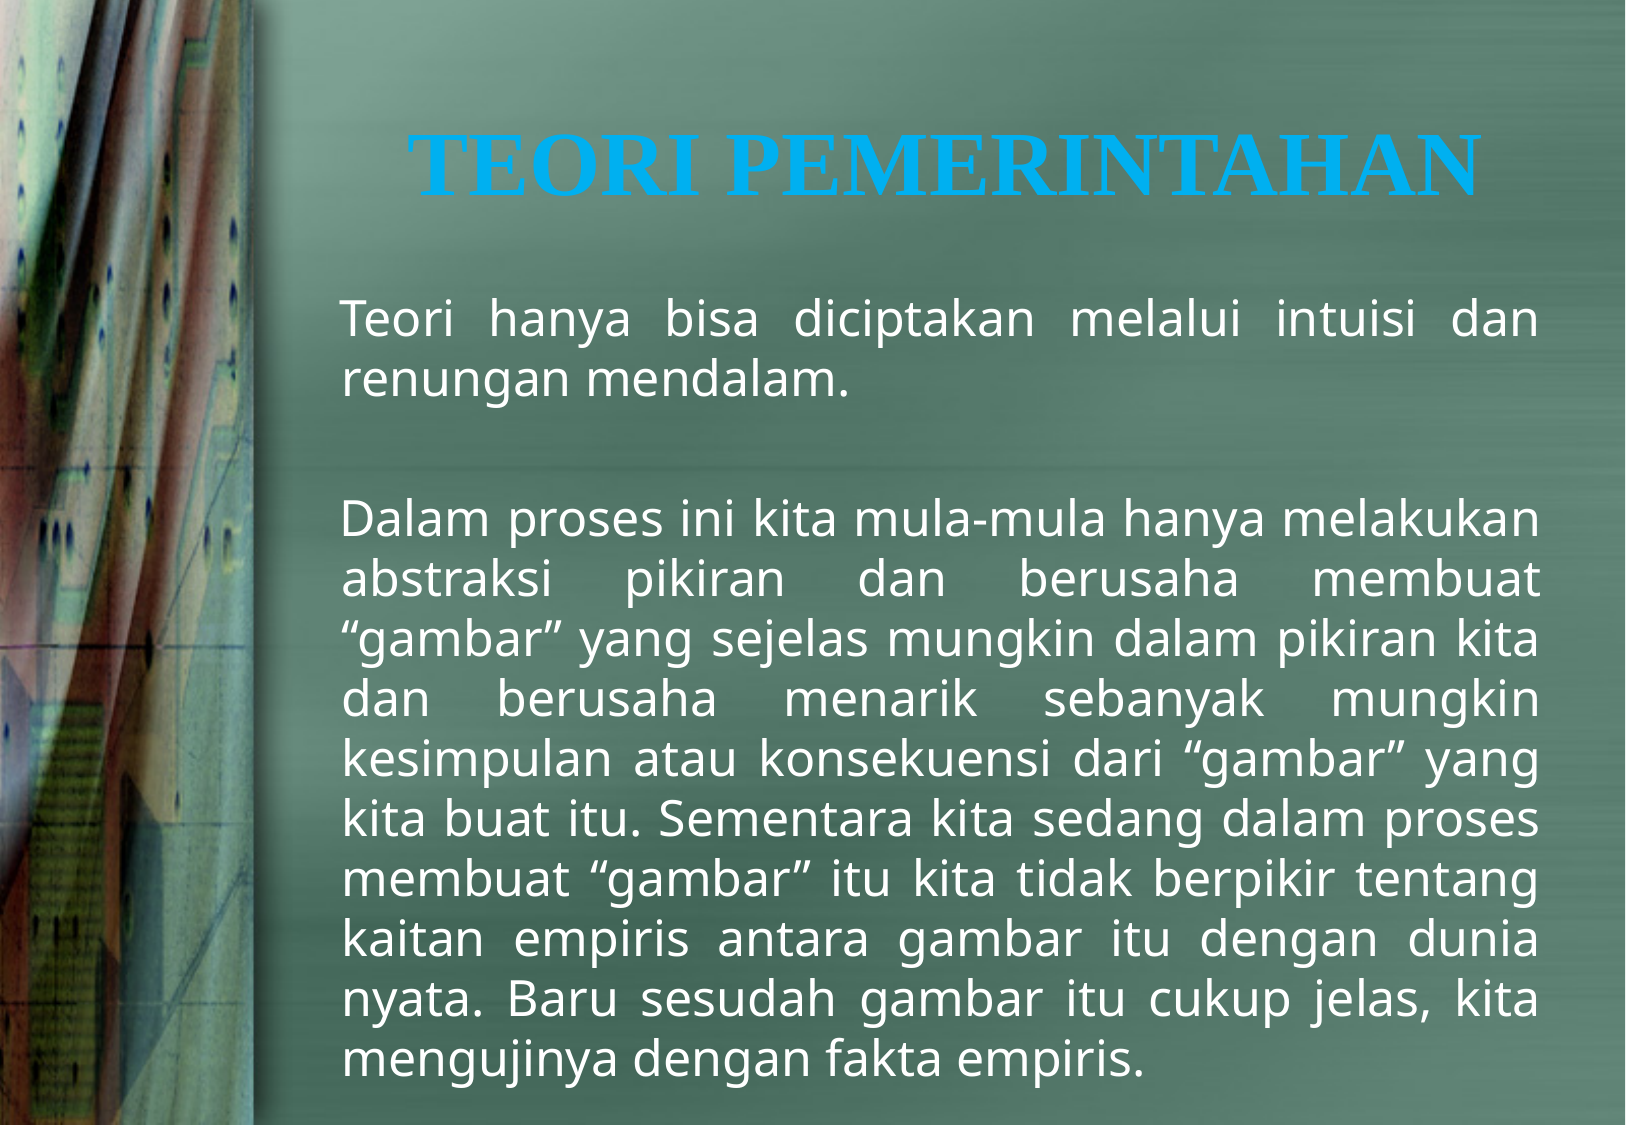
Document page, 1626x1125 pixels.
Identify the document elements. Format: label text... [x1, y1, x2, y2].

title TEORI PEMERINTAHAN [322, 90, 1569, 228]
picture [0, 0, 1626, 1125]
list Teori hanya bisa diciptakan melalui intuisi dan renungan mendalam. Dalam proses ini kita mula-mula hanya melakukan abstraksi pikiran dan berusaha membuat “gambar” yang sejelas mungkin dalam pikiran kita dan berusaha menarik sebanyak mungkin kesimpulan atau konsekuensi dari “gambar” yang kita buat itu. Sementara kita sedang dalam proses membuat “gambar” itu kita tidak berpikir tentang kaitan empiris antara gambar itu dengan dunia nyata. Baru sesudah gambar itu cukup jelas, kita mengujinya dengan fakta empiris. [310, 278, 1557, 754]
